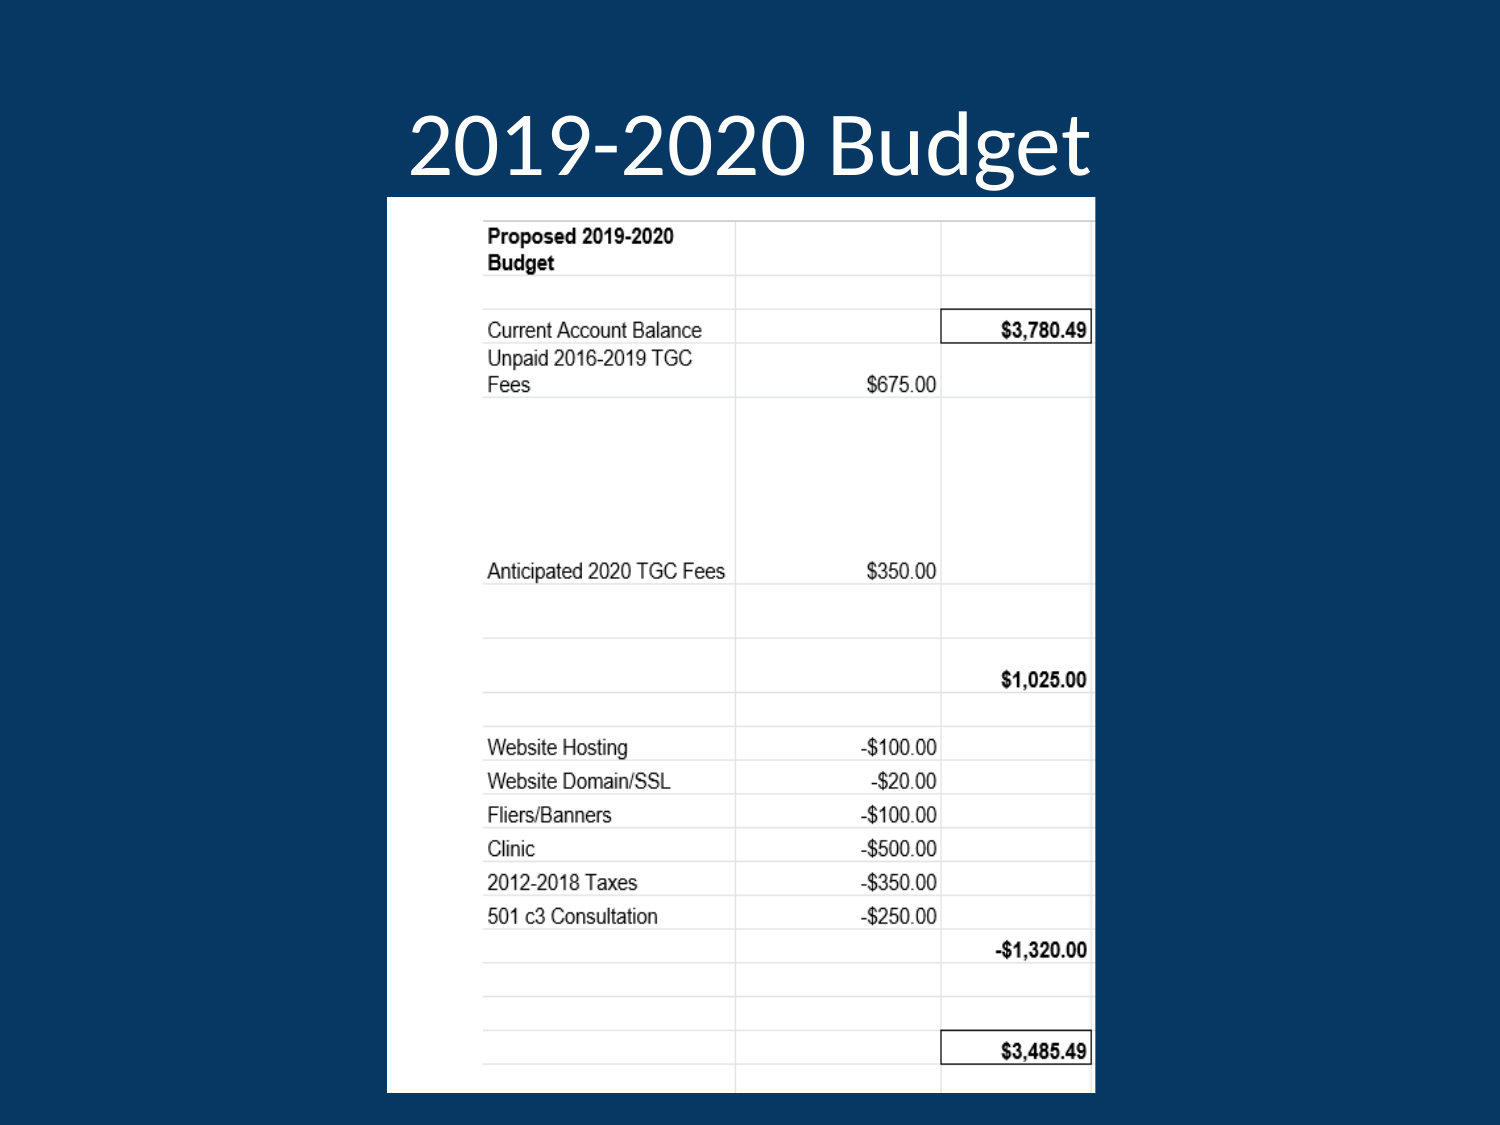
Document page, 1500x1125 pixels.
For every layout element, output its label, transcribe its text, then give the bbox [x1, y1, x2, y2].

picture [305, 196, 1096, 1094]
title 2019-2020 Budget [75, 45, 1425, 233]
